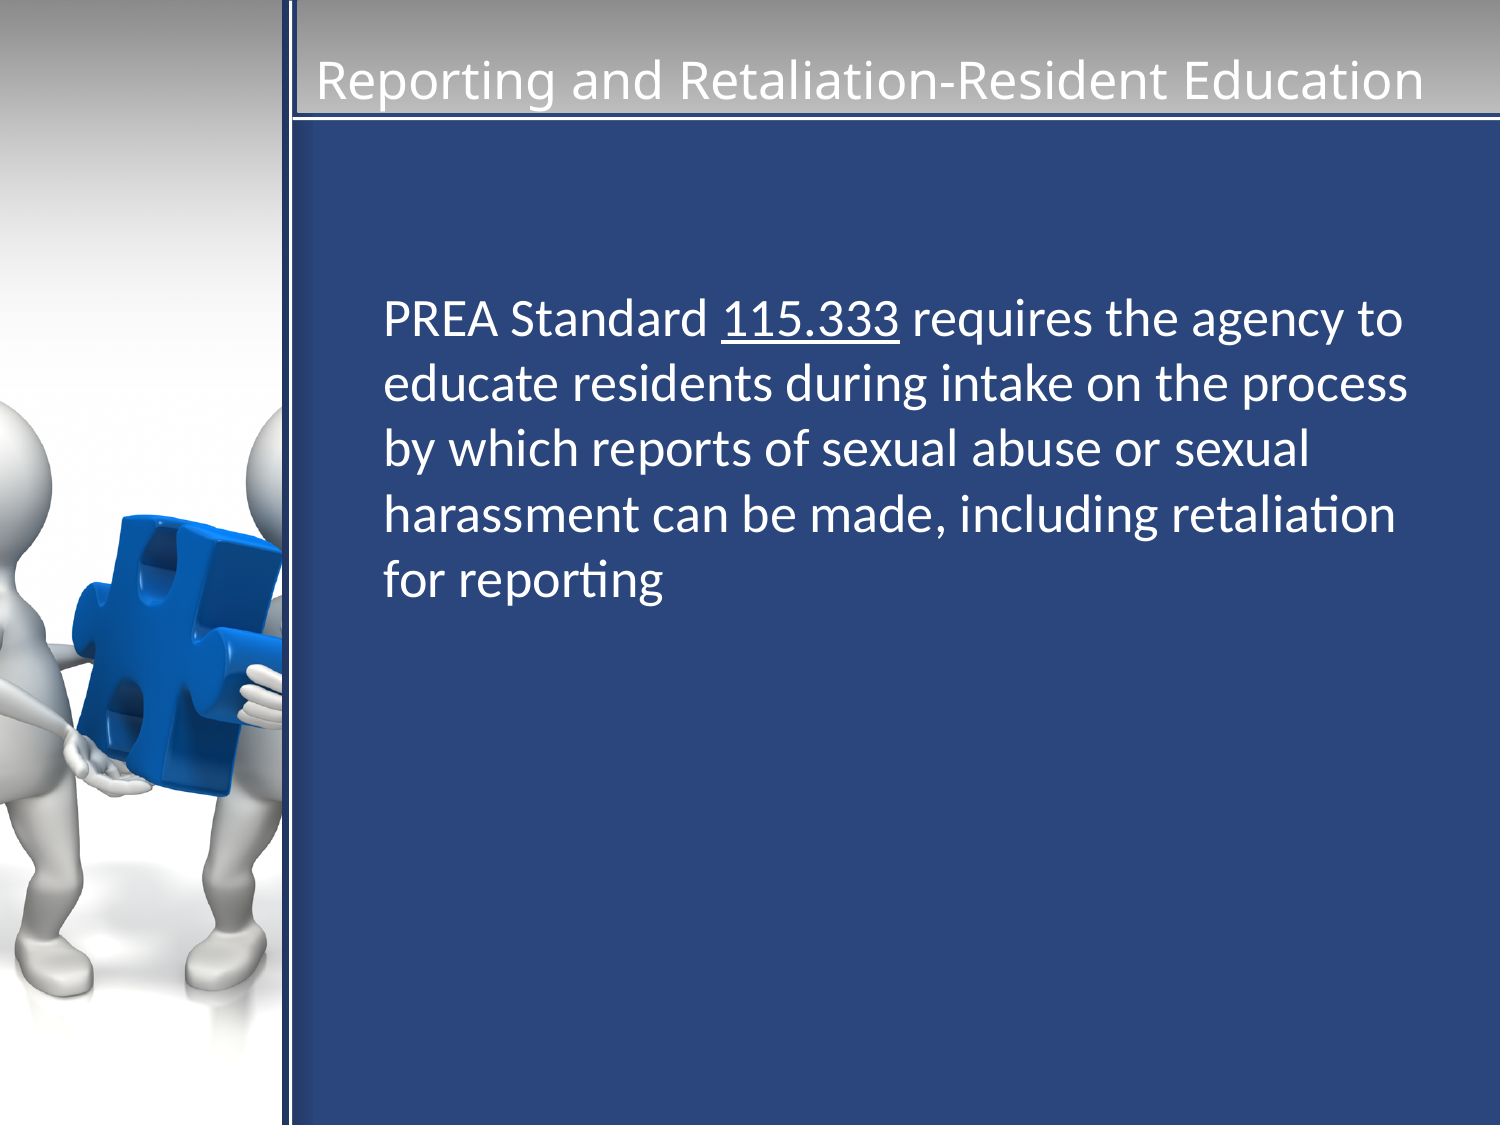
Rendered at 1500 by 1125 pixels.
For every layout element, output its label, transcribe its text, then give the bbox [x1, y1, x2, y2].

title Reporting and Retaliation-Resident Education [300, 0, 1500, 118]
list PREA Standard 115.333 requires the agency to educate residents during intake on the process by which reports of sexual abuse or sexual harassment can be made, including retaliation for reporting [368, 275, 1432, 700]
picture [0, 0, 282, 1125]
